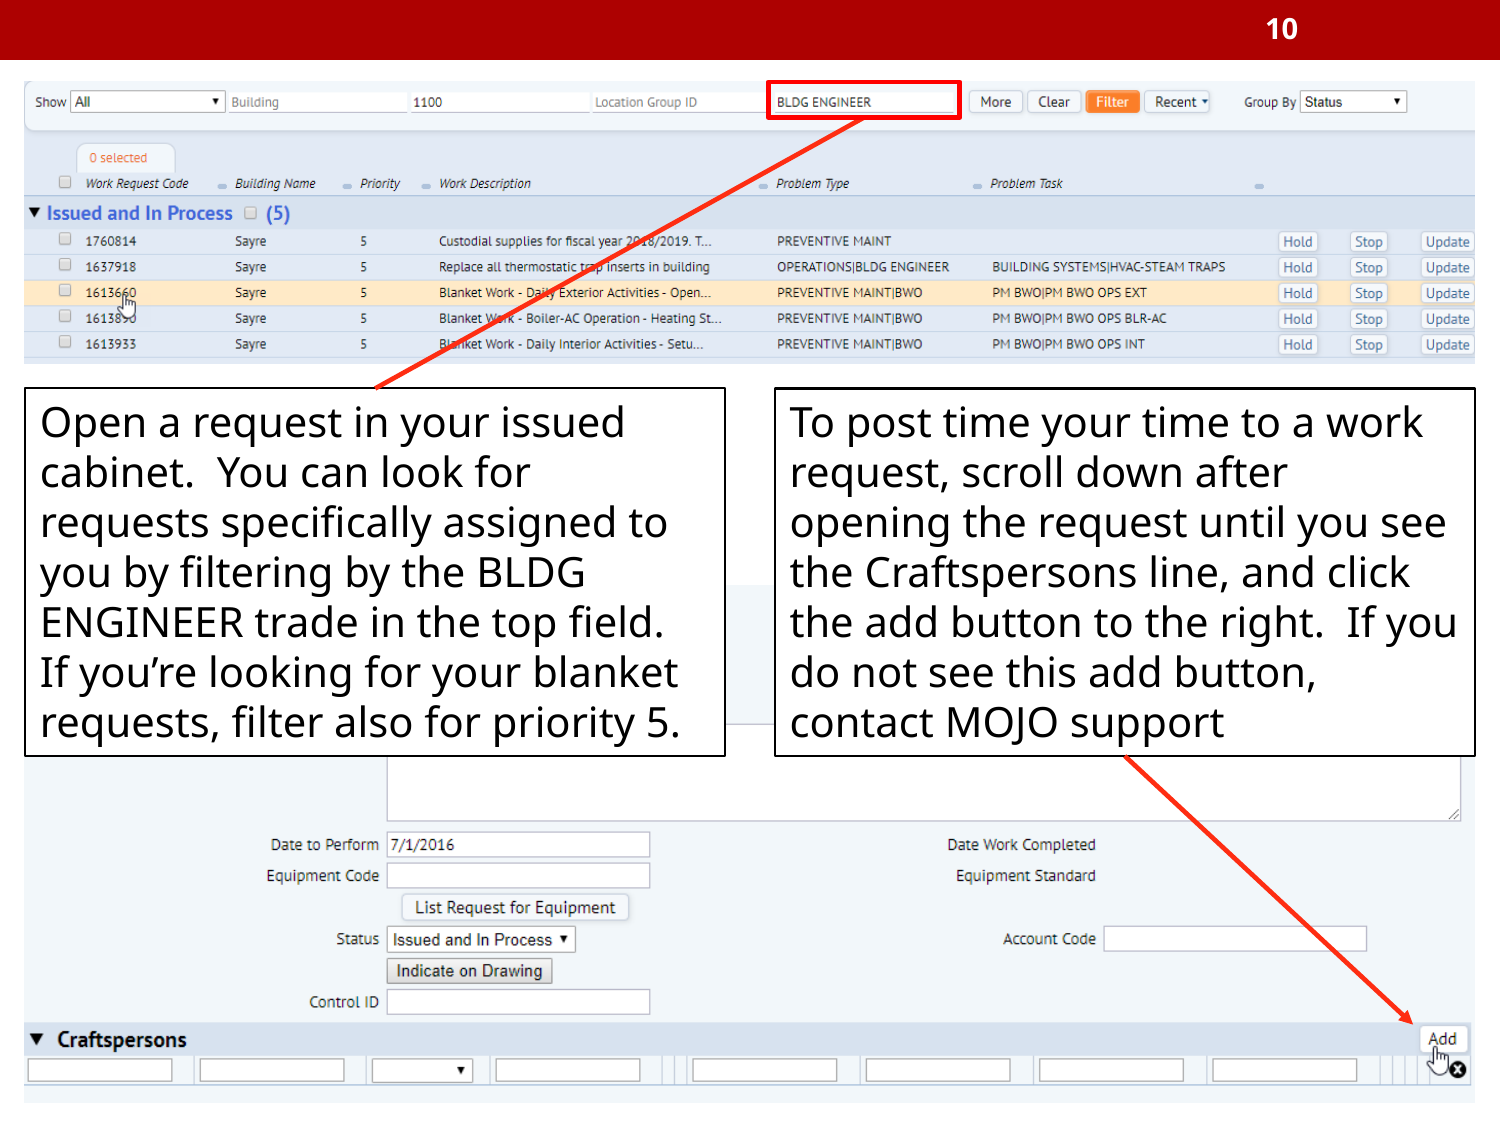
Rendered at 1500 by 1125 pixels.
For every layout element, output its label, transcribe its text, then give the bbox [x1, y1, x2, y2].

slide_number ‹#› [1250, 3, 1425, 57]
picture [24, 585, 1476, 1103]
text_box Open a request in your issued cabinet. You can look for requests specifically assigned to you by filtering by the BLDG ENGINEER trade in the top field. If you’re looking for your blanket requests, filter also for priority 5. [24, 388, 726, 584]
picture [24, 81, 1476, 364]
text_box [1124, 755, 1414, 1025]
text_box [374, 117, 865, 389]
text_box To post time your time to a work request, scroll down after opening the request until you see the Craftspersons line, and click the add button to the right. If you do not see this add button, contact MOJO support [774, 388, 1475, 584]
